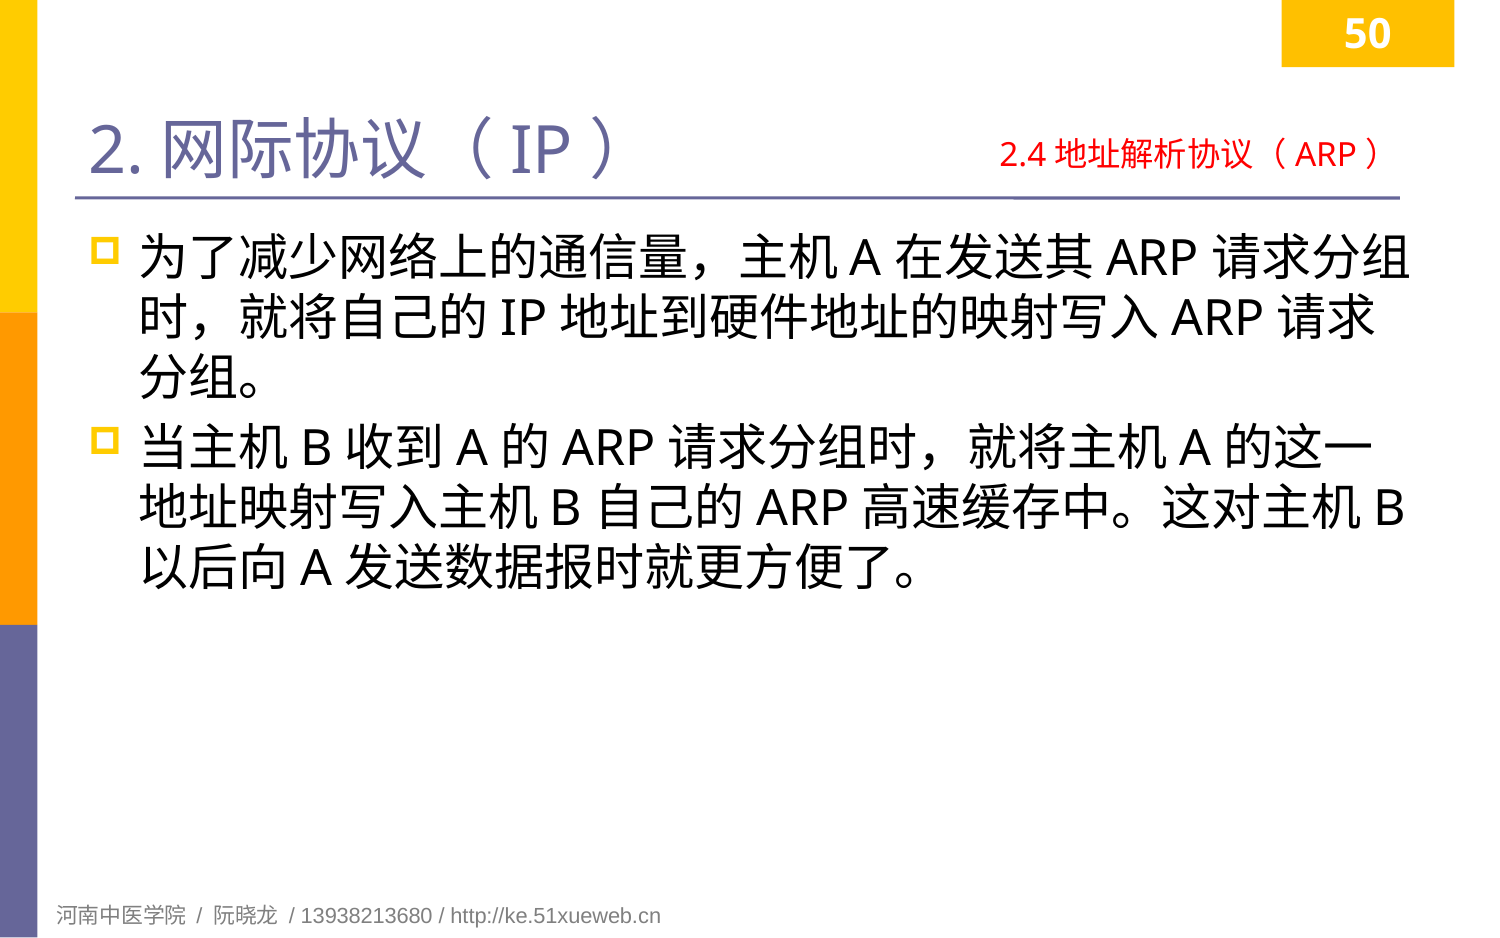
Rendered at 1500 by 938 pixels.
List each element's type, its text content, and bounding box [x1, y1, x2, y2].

title 2.网际协议（IP） [75, 37, 1425, 194]
slide_number 50 [1281, 0, 1455, 68]
list 为了减少网络上的通信量，主机A在发送其ARP请求分组时，就将自己的IP地址到硬件地址的映射写入ARP请求分组。 当主机B收到A的ARP请求分组时，就将主机A的这一地址映射写入主机B自己的ARP高速缓存中。这对主机B以后向A发送数据报时就更方便了。 [75, 218, 1425, 839]
list 2.4地址解析协议（ARP） [939, 126, 1412, 186]
